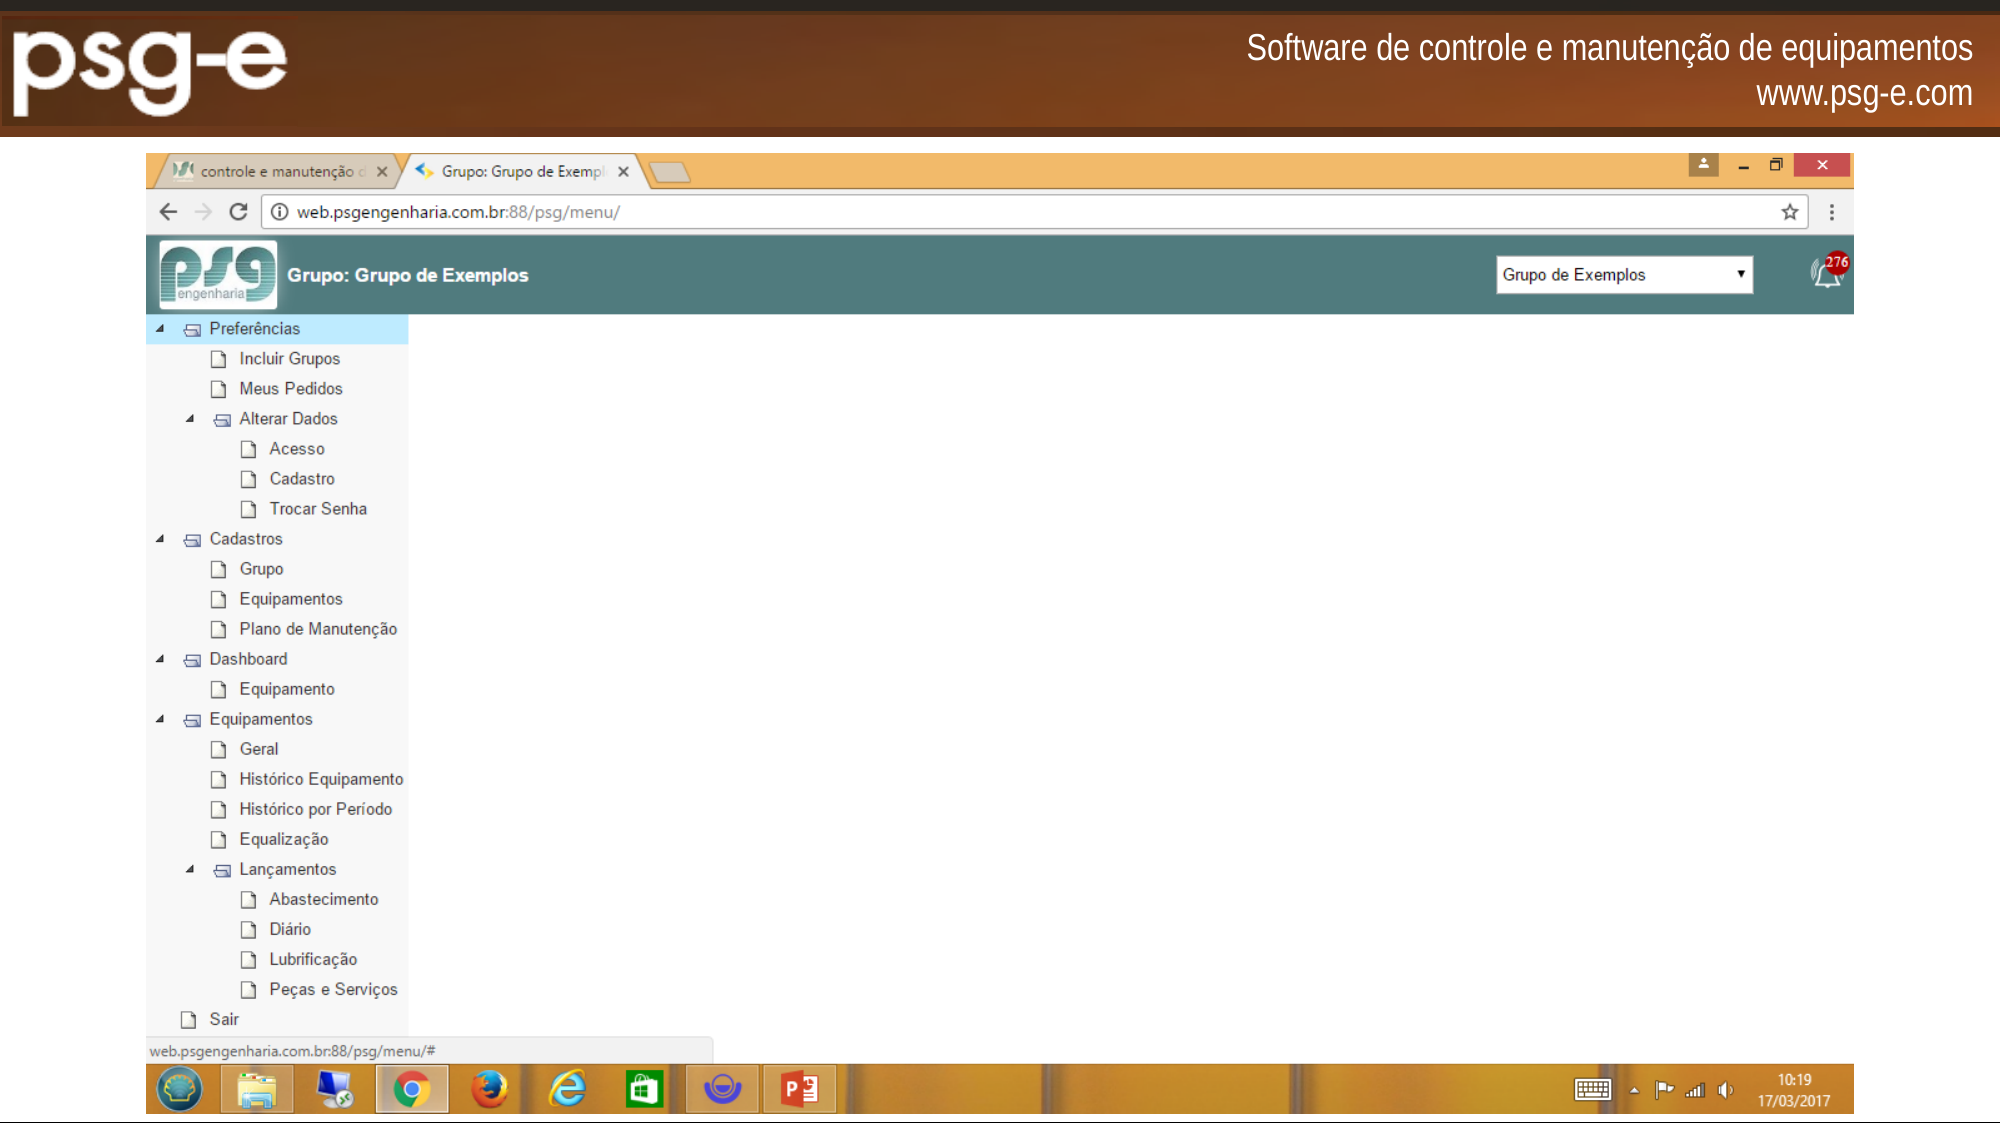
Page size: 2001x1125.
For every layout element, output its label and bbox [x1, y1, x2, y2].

picture [0, 0, 2000, 137]
picture [146, 153, 1854, 1114]
